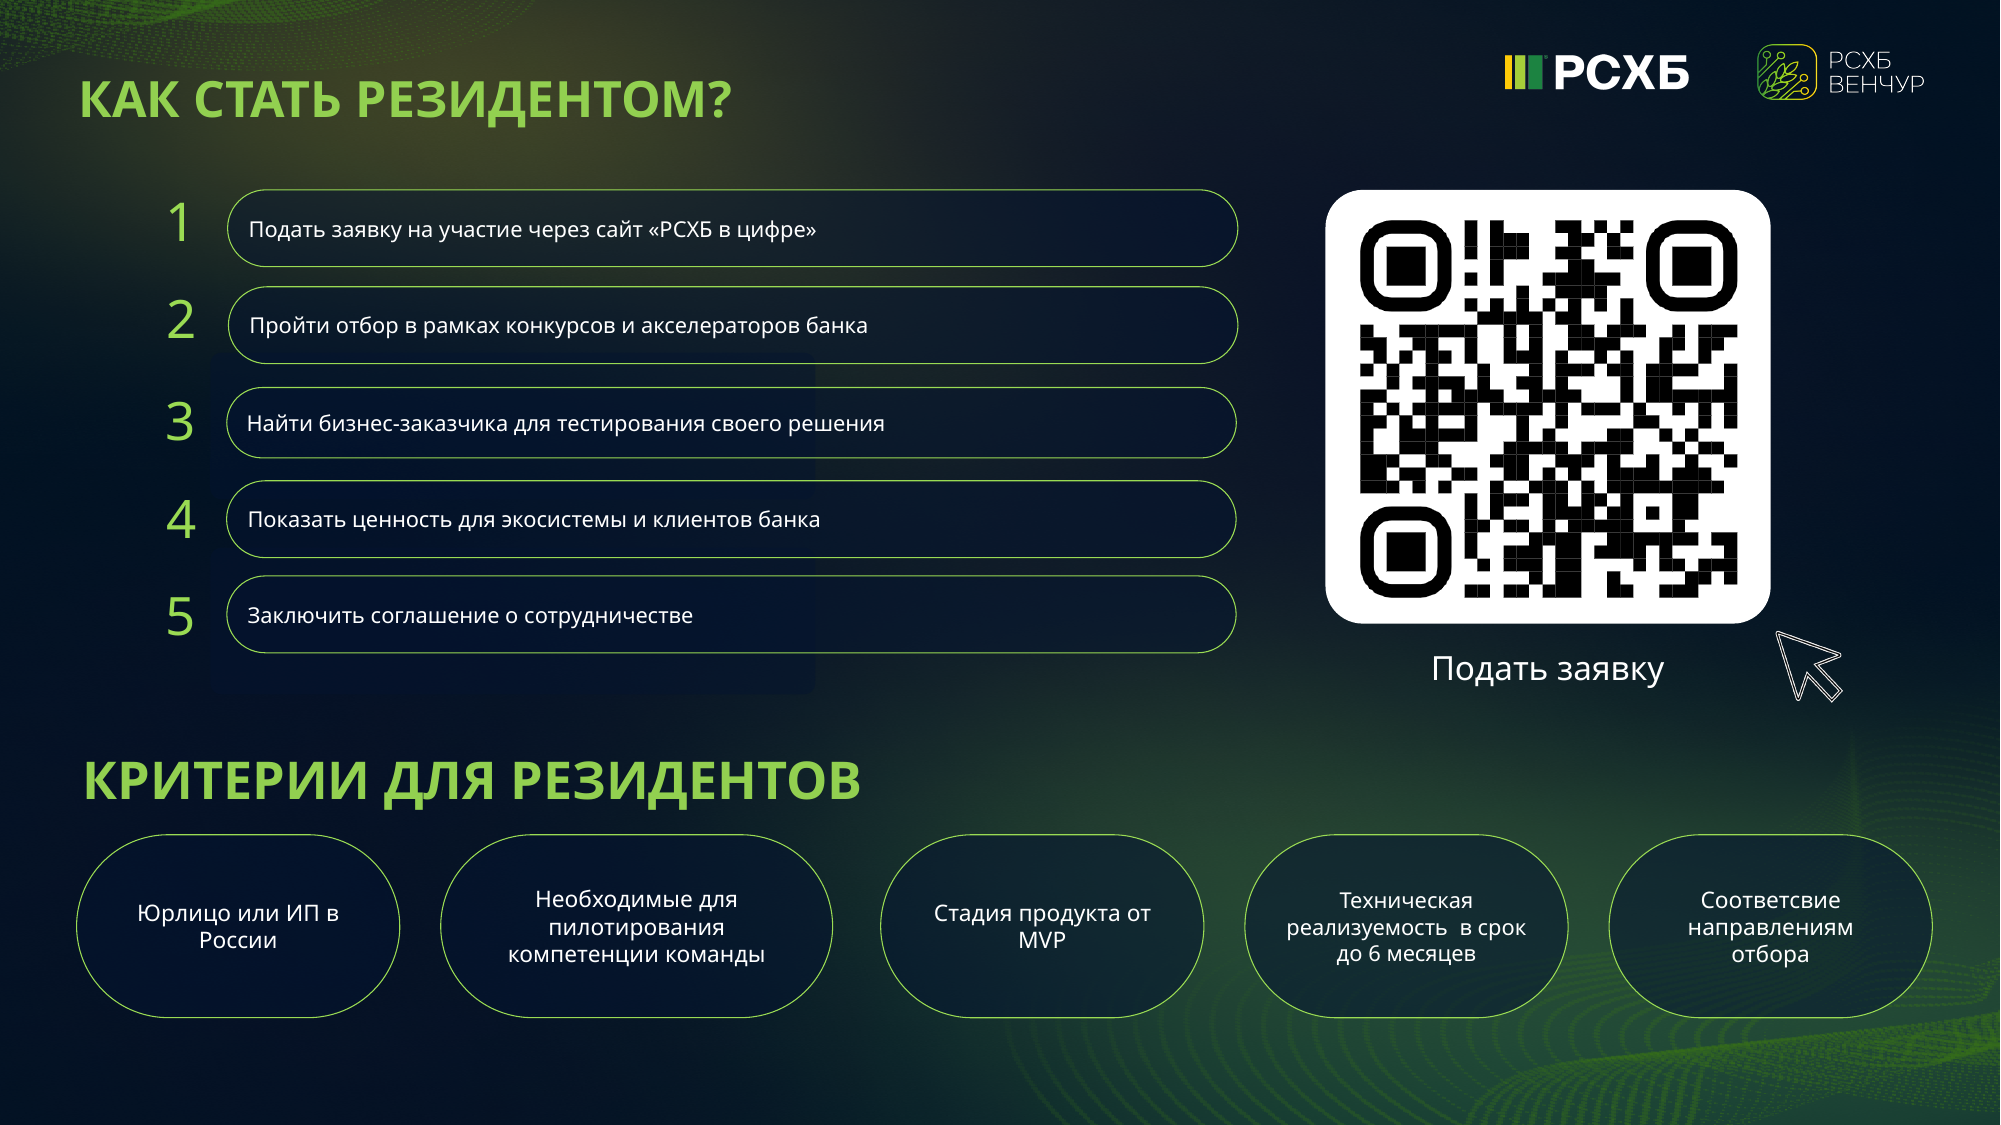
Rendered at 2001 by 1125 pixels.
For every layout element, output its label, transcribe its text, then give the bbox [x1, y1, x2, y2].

text_box [208, 545, 817, 696]
text_box Необходимые для пилотирования компетенции команды [439, 833, 835, 1020]
text_box 1 [156, 183, 220, 258]
text_box Найти бизнес-заказчика для тестирования своего решения [225, 385, 1238, 460]
text_box Техническая реализуемость в срок до 6 месяцев [1243, 833, 1570, 1020]
text_box Пройти отбор в рамках конкурсов и акселераторов банка [226, 285, 1240, 366]
text_box КРИТЕРИИ ДЛЯ РЕЗИДЕНТОВ [69, 740, 1401, 817]
text_box 3 [155, 382, 219, 456]
text_box Показать ценность для экосистемы и клиентов банка [225, 479, 1238, 560]
text_box Соответсвие направлениям отбора [1607, 833, 1934, 1020]
text_box [208, 351, 817, 501]
text_box Подать заявку [1356, 639, 1739, 694]
text_box 2 [157, 280, 221, 354]
text_box Заключить соглашение о сотрудничестве [225, 574, 1238, 655]
text_box 4 [157, 481, 221, 555]
picture [0, 0, 2000, 1125]
text_box КАК СТАТЬ РЕЗИДЕНТОМ? [69, 62, 1754, 132]
text_box Юрлицо или ИП в России [75, 833, 402, 1020]
text_box Подать заявку на участие через сайт «РСХБ в цифре» [226, 188, 1240, 269]
text_box 5 [155, 577, 219, 651]
text_box Стадия продукта от MVP [879, 833, 1206, 1020]
